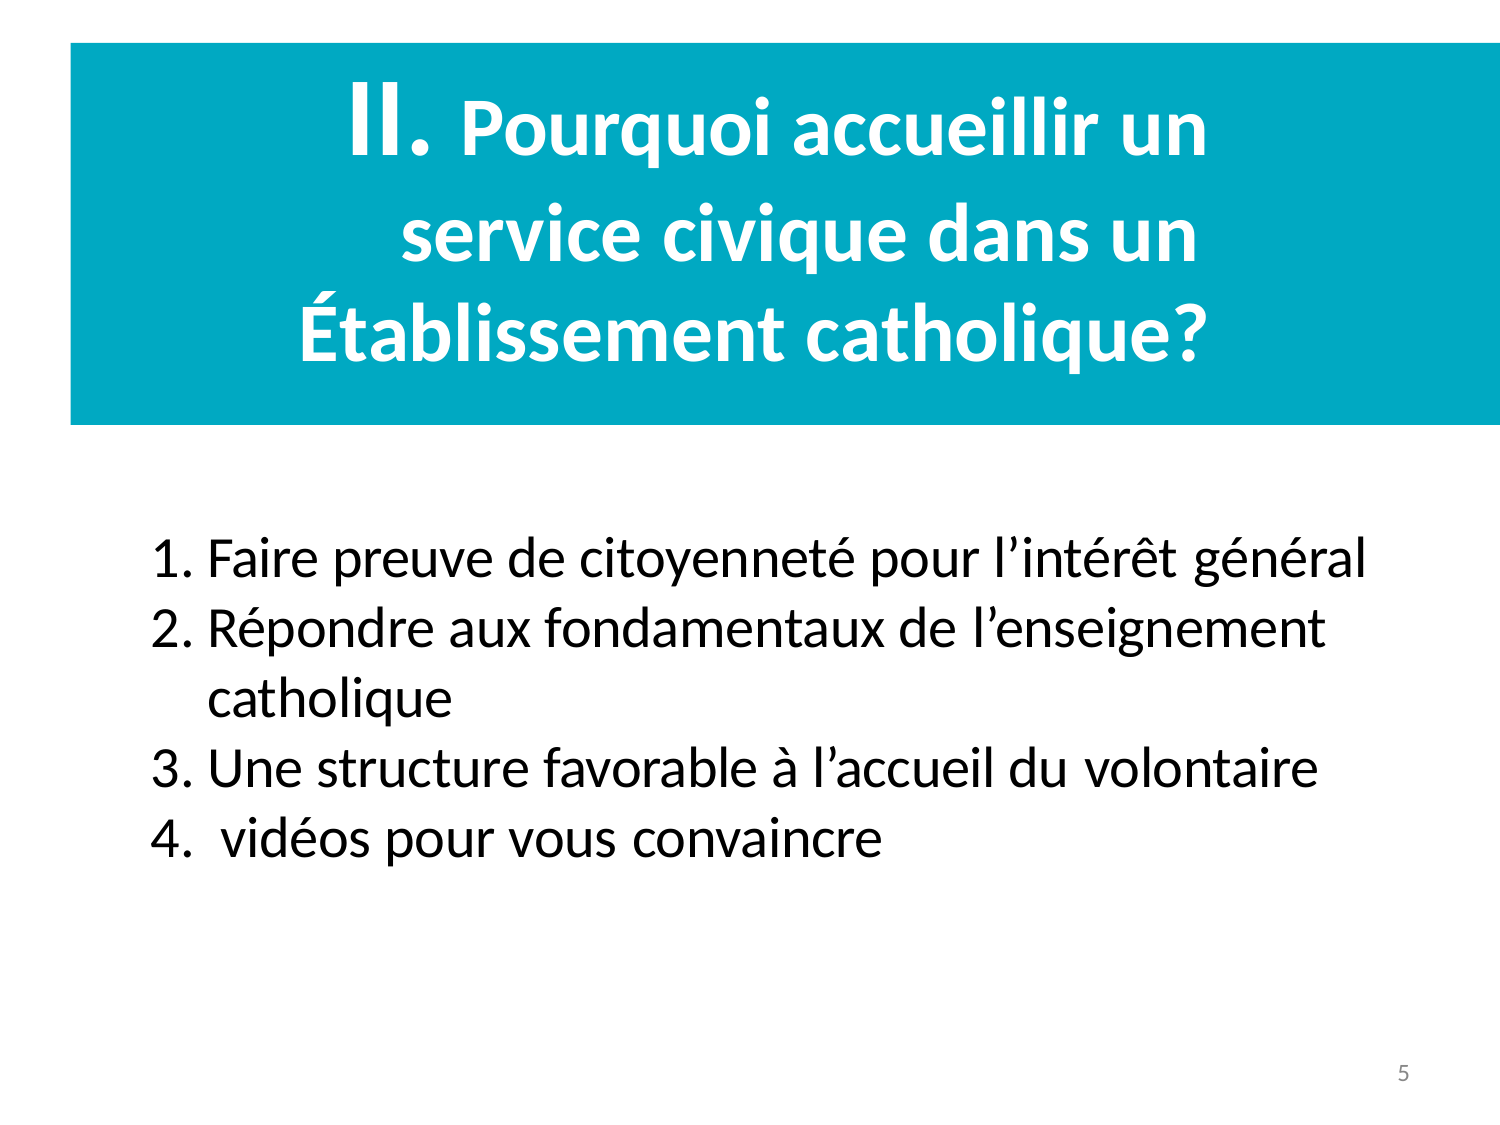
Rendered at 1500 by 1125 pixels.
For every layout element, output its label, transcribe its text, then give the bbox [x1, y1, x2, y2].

text_box Faire preuve de citoyenneté pour l’intérêt général Répondre aux fondamentaux de l’enseignement catholique Une structure favorable à l’accueil du volontaire vidéos pour vous convaincre [148, 517, 1383, 870]
title II. Pourquoi accueillir un service civique dans un Établissement catholique? [156, 40, 1415, 379]
text_box [70, 42, 1500, 425]
text_box 5 [1393, 1060, 1415, 1087]
